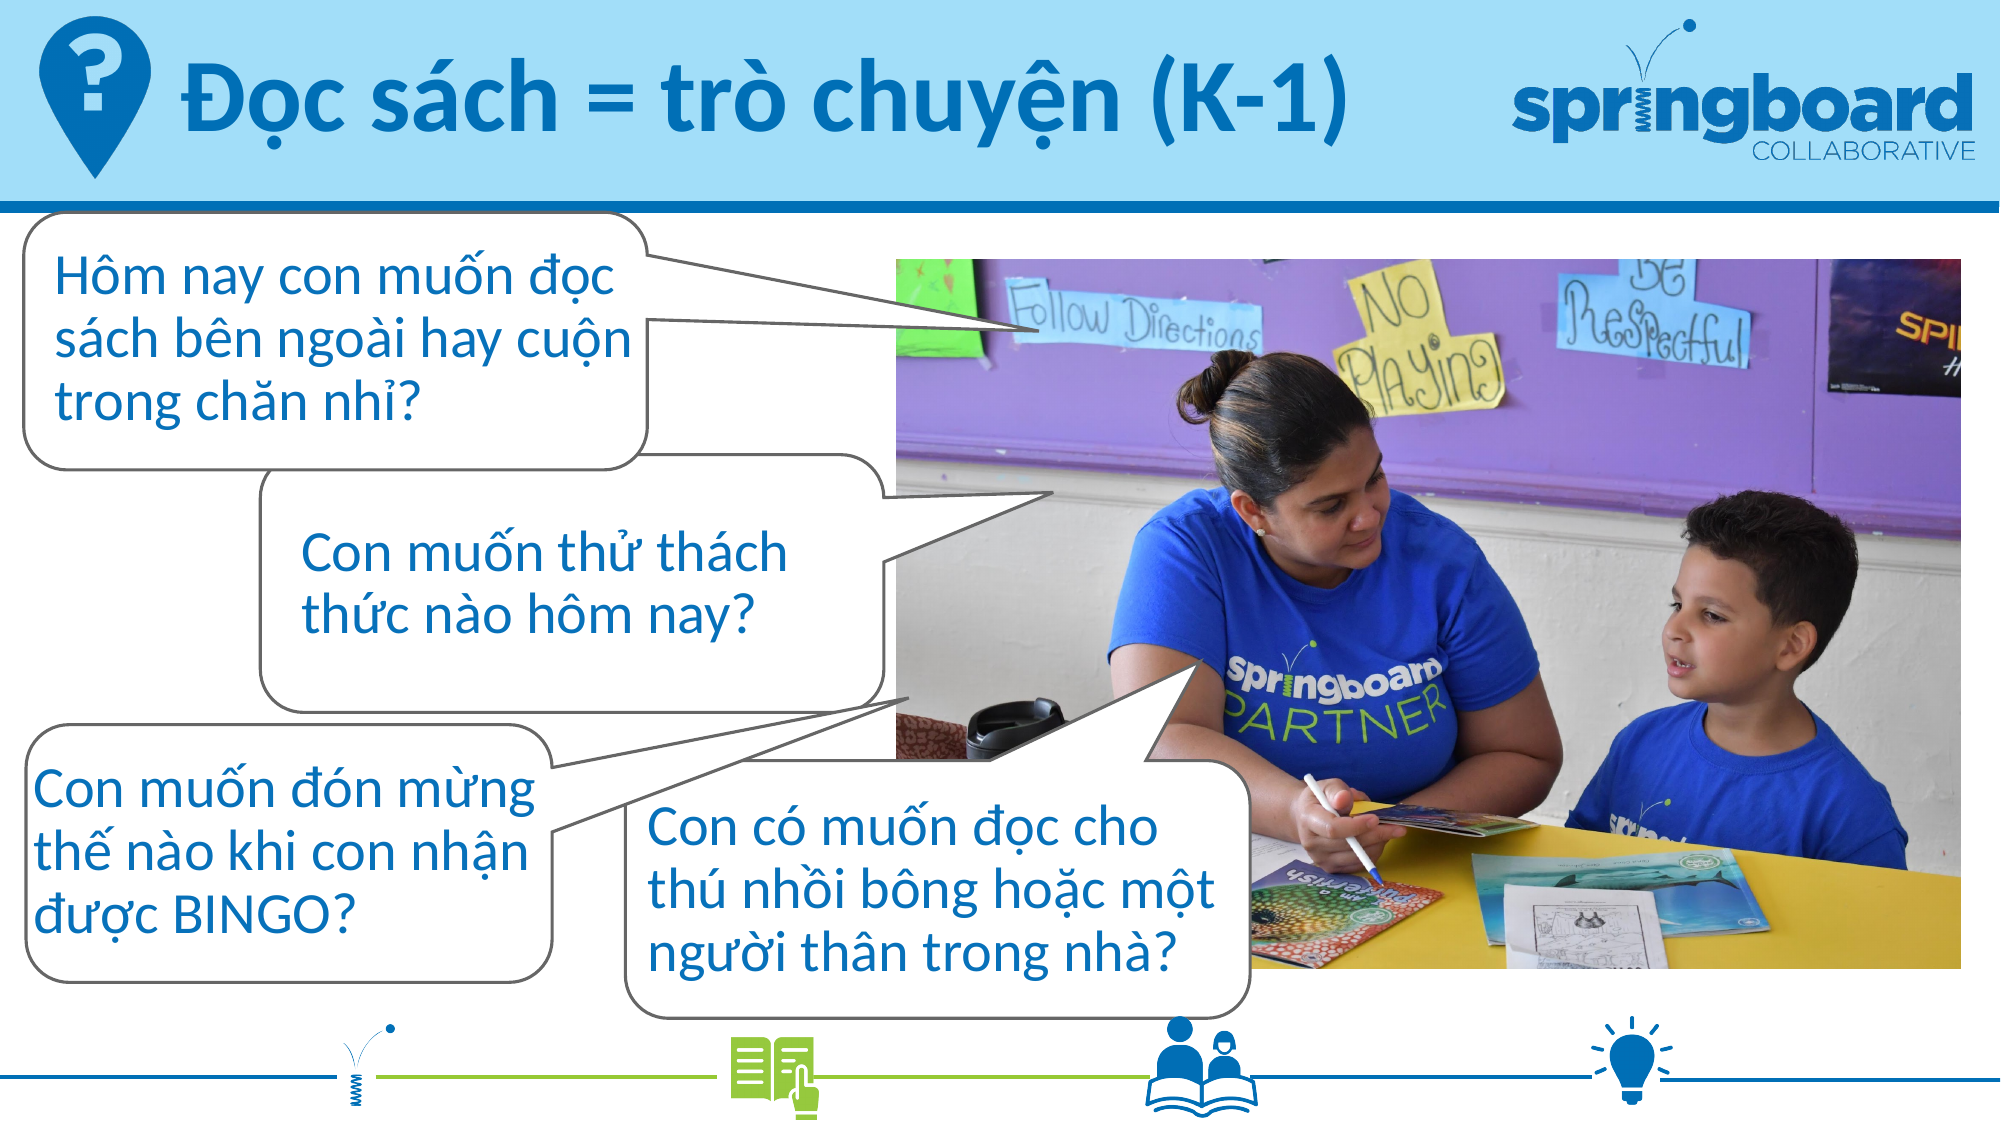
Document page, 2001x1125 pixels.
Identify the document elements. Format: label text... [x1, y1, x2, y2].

picture [343, 1024, 395, 1106]
picture [39, 13, 152, 180]
list Con có muốn đọc cho thú nhồi bông hoặc một người thân trong nhà? [594, 775, 1261, 1004]
picture [731, 1037, 819, 1120]
picture [1591, 1016, 1673, 1105]
picture [1145, 1016, 1258, 1118]
picture [896, 259, 1961, 969]
list Hôm nay con muốn đọc sách bên ngoài hay cuộn trong chăn nhỉ? [39, 237, 656, 440]
title Đọc sách = trò chuyện (K-1) [134, 0, 2000, 196]
list Con muốn đón mừng thế nào khi con nhận được BINGO? [16, 737, 560, 966]
list Con muốn thử thách thức nào hôm nay? [286, 482, 921, 686]
